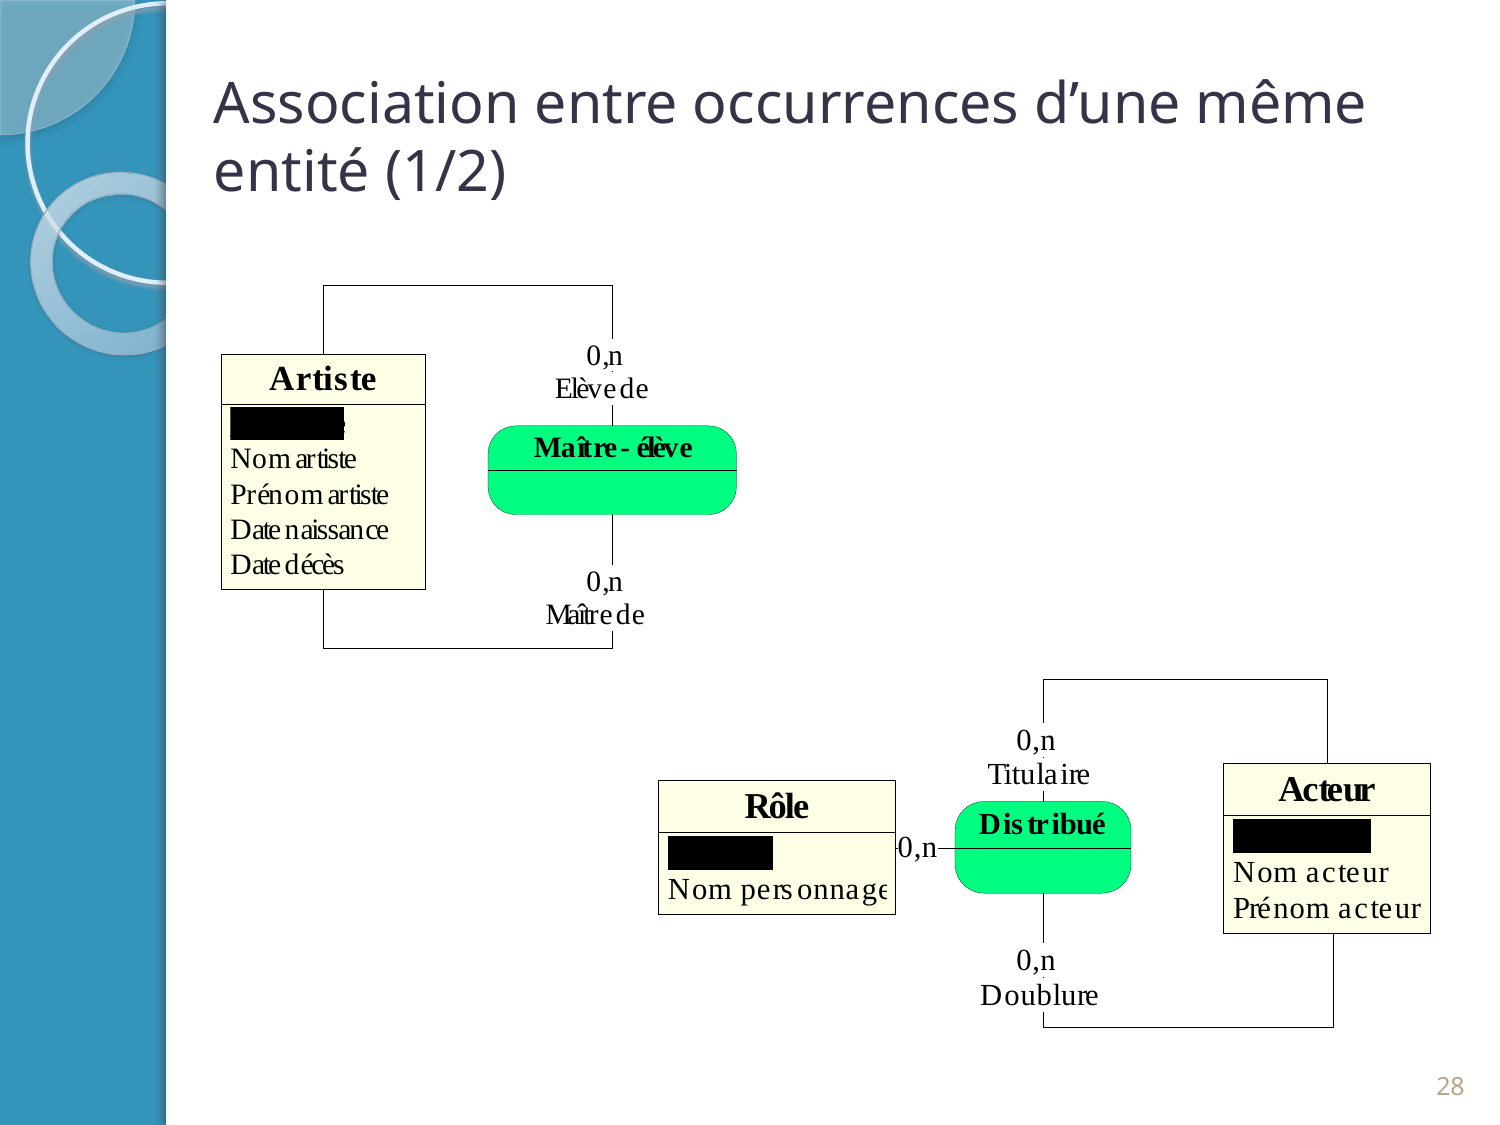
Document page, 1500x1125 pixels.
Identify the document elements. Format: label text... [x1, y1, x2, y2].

text_box Association entre occurrences d’une même entité (1/2) [199, 58, 1407, 211]
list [219, 281, 739, 653]
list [656, 674, 1433, 1032]
slide_number 28 [1413, 1034, 1488, 1113]
